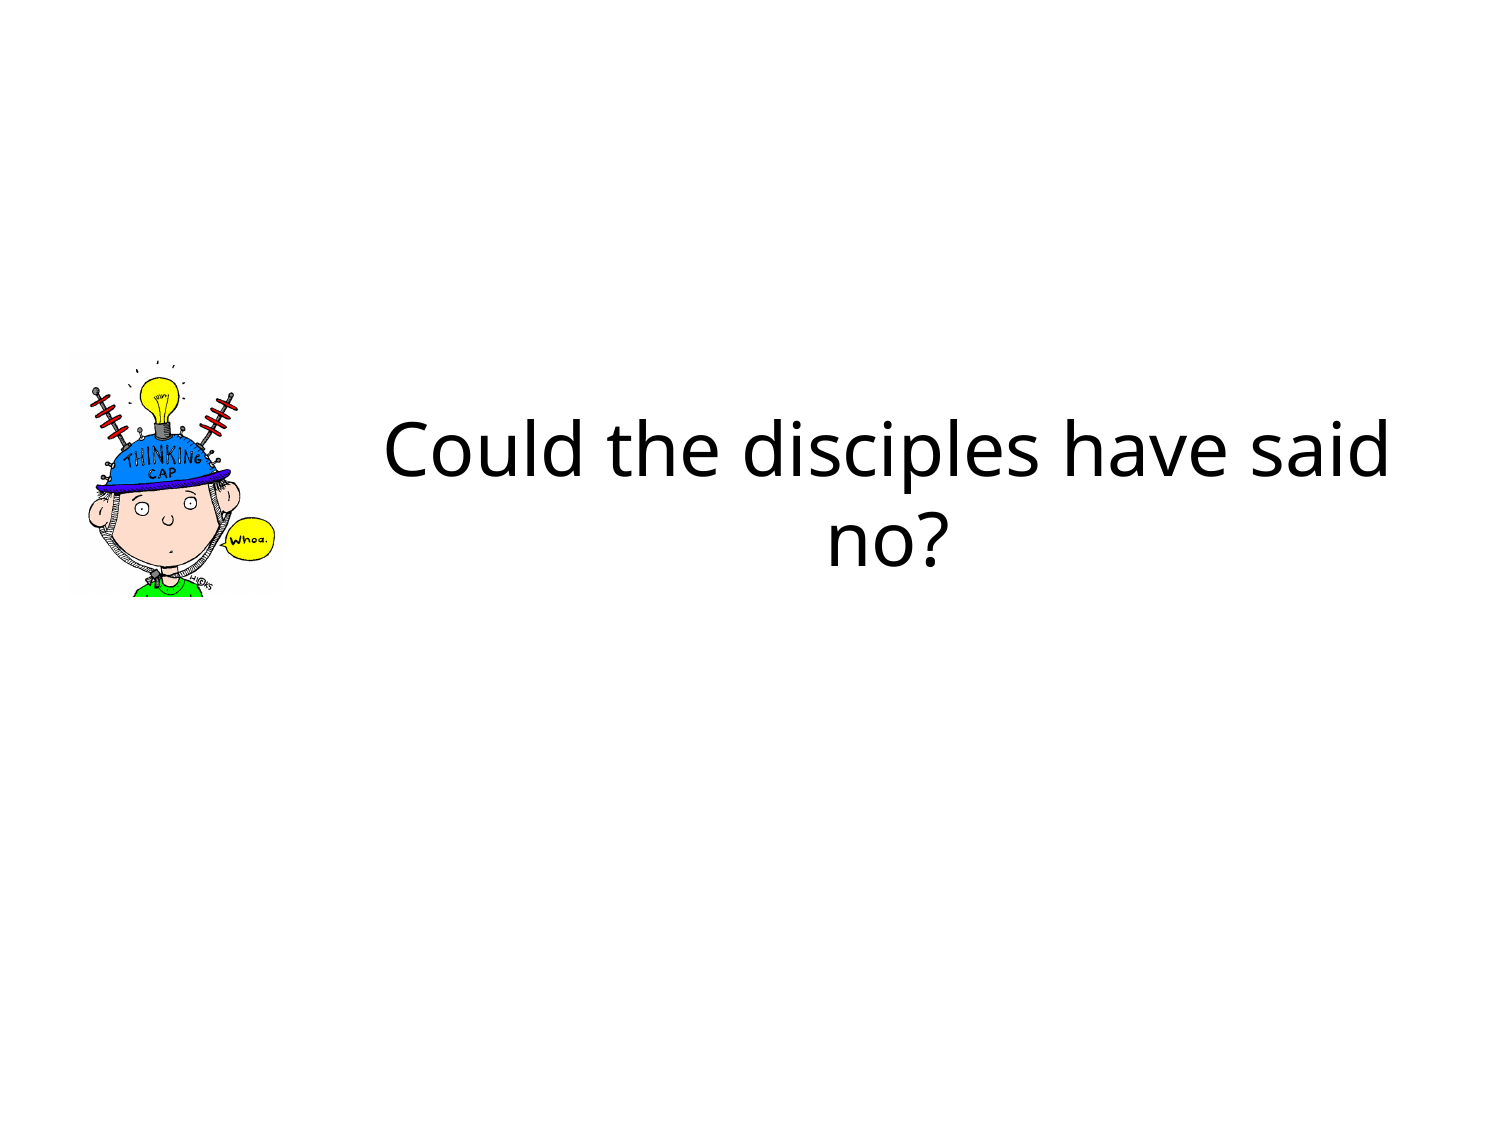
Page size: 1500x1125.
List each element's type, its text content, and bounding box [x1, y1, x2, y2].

text_box Could the disciples have said no? [337, 393, 1439, 589]
picture [69, 350, 282, 597]
